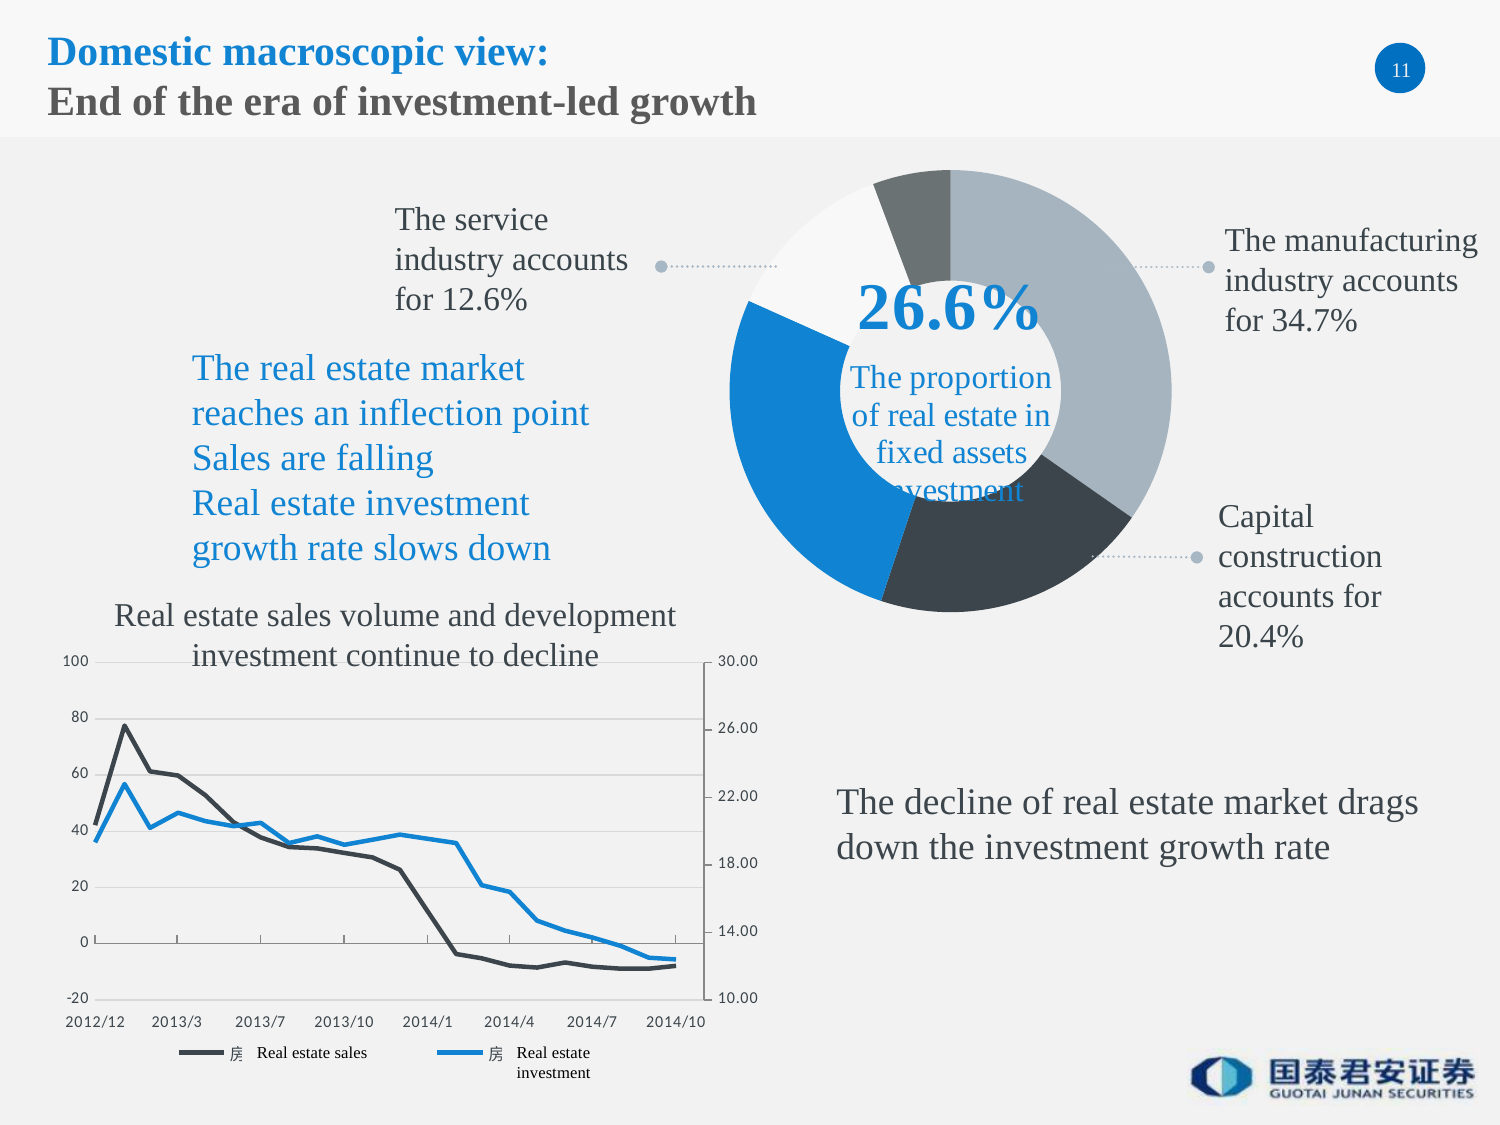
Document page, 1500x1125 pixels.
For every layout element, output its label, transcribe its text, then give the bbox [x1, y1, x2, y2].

text_box The real estate market reaches an inflection point Sales are falling Real estate investment growth rate slows down [177, 335, 374, 576]
text_box The decline of real estate market drags down the investment growth rate [821, 769, 1472, 875]
text_box [0, 0, 1500, 139]
picture [1186, 1048, 1479, 1107]
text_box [1371, 42, 1431, 94]
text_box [379, 160, 1500, 664]
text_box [52, 585, 762, 1078]
text_box Domestic macroscopic view: End of the era of investment-led growth [32, 16, 1310, 132]
